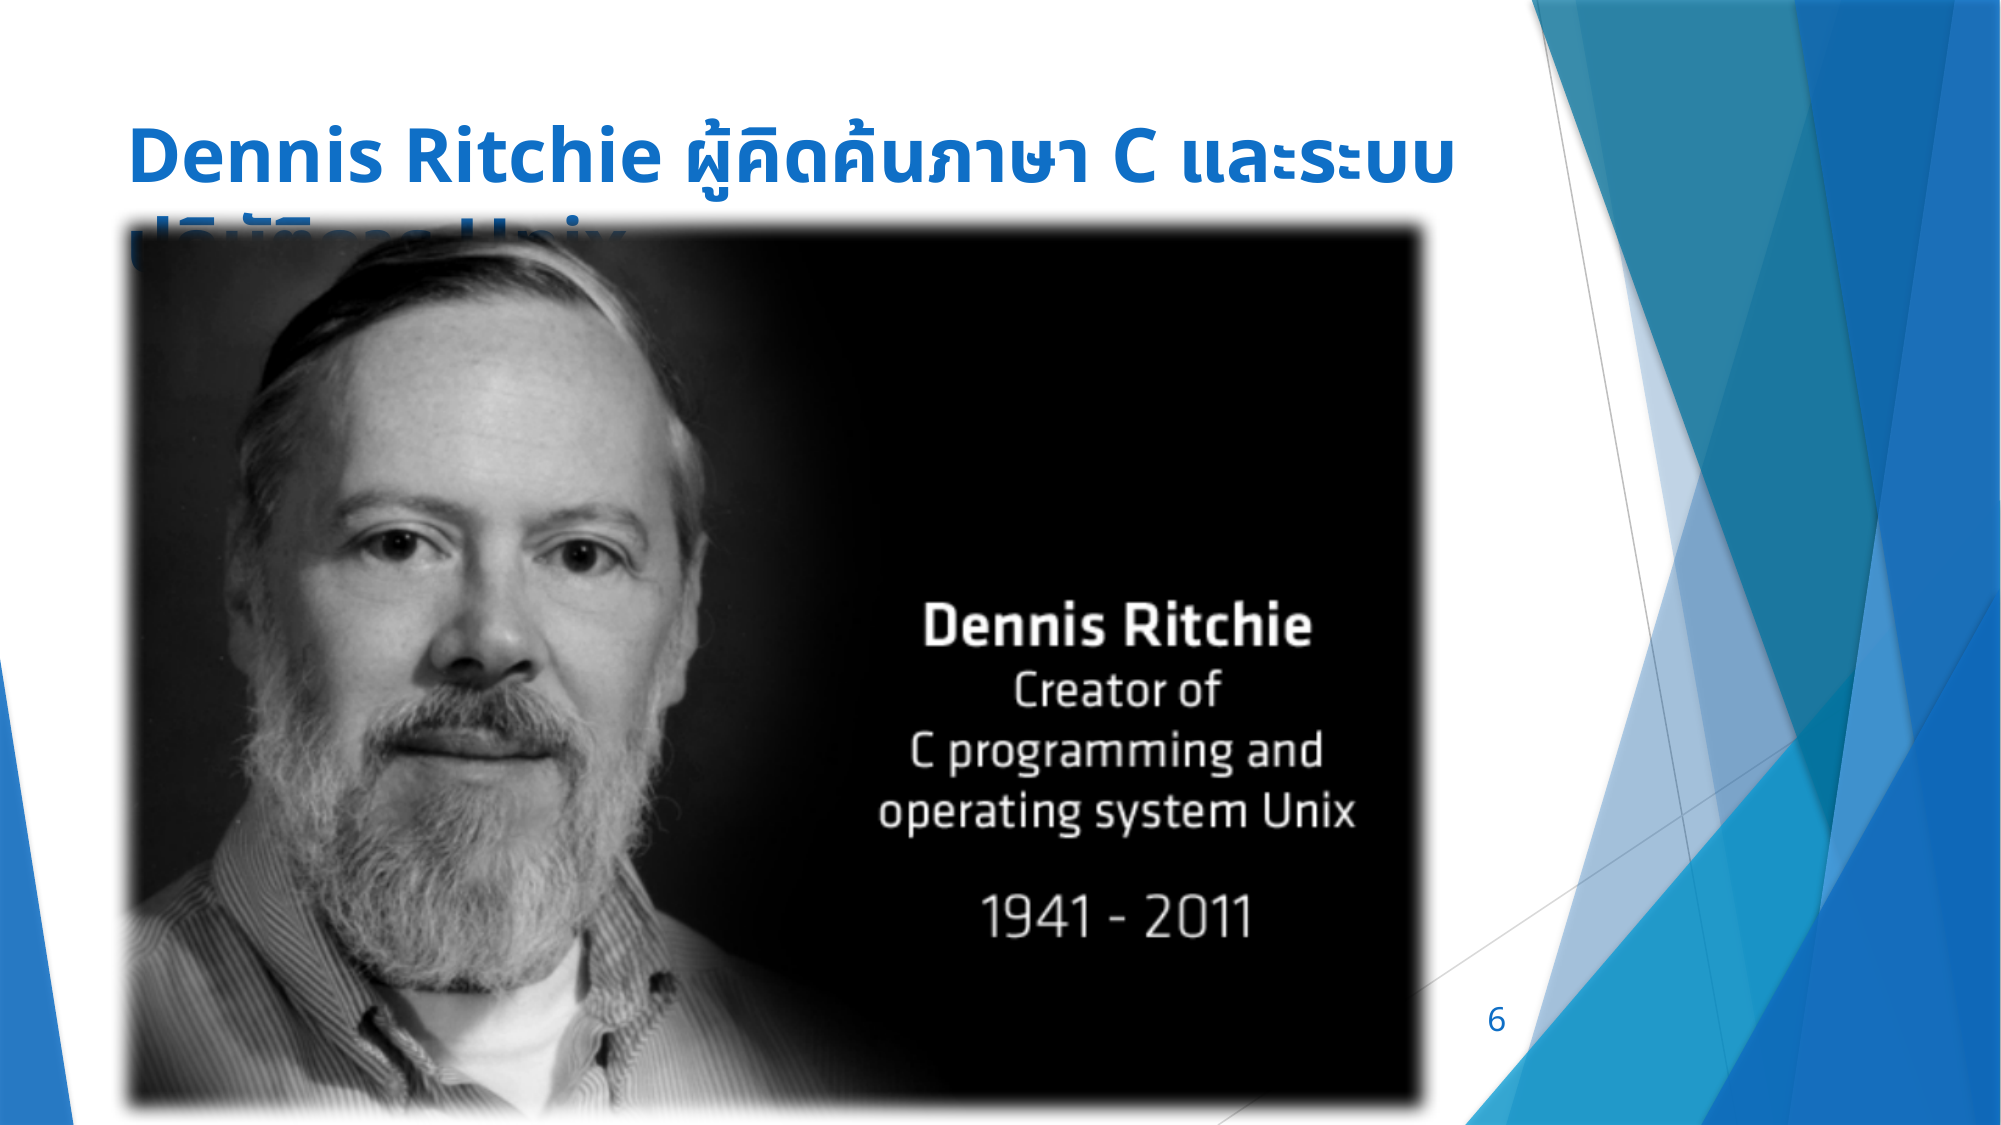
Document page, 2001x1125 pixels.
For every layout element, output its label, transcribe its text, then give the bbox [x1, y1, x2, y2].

title Dennis Ritchie ผู้คิดค้นภาษา C และระบบปฏิบัติการ Unix [111, 99, 1522, 317]
slide_number 6 [1443, 991, 1522, 1051]
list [110, 207, 1441, 1125]
